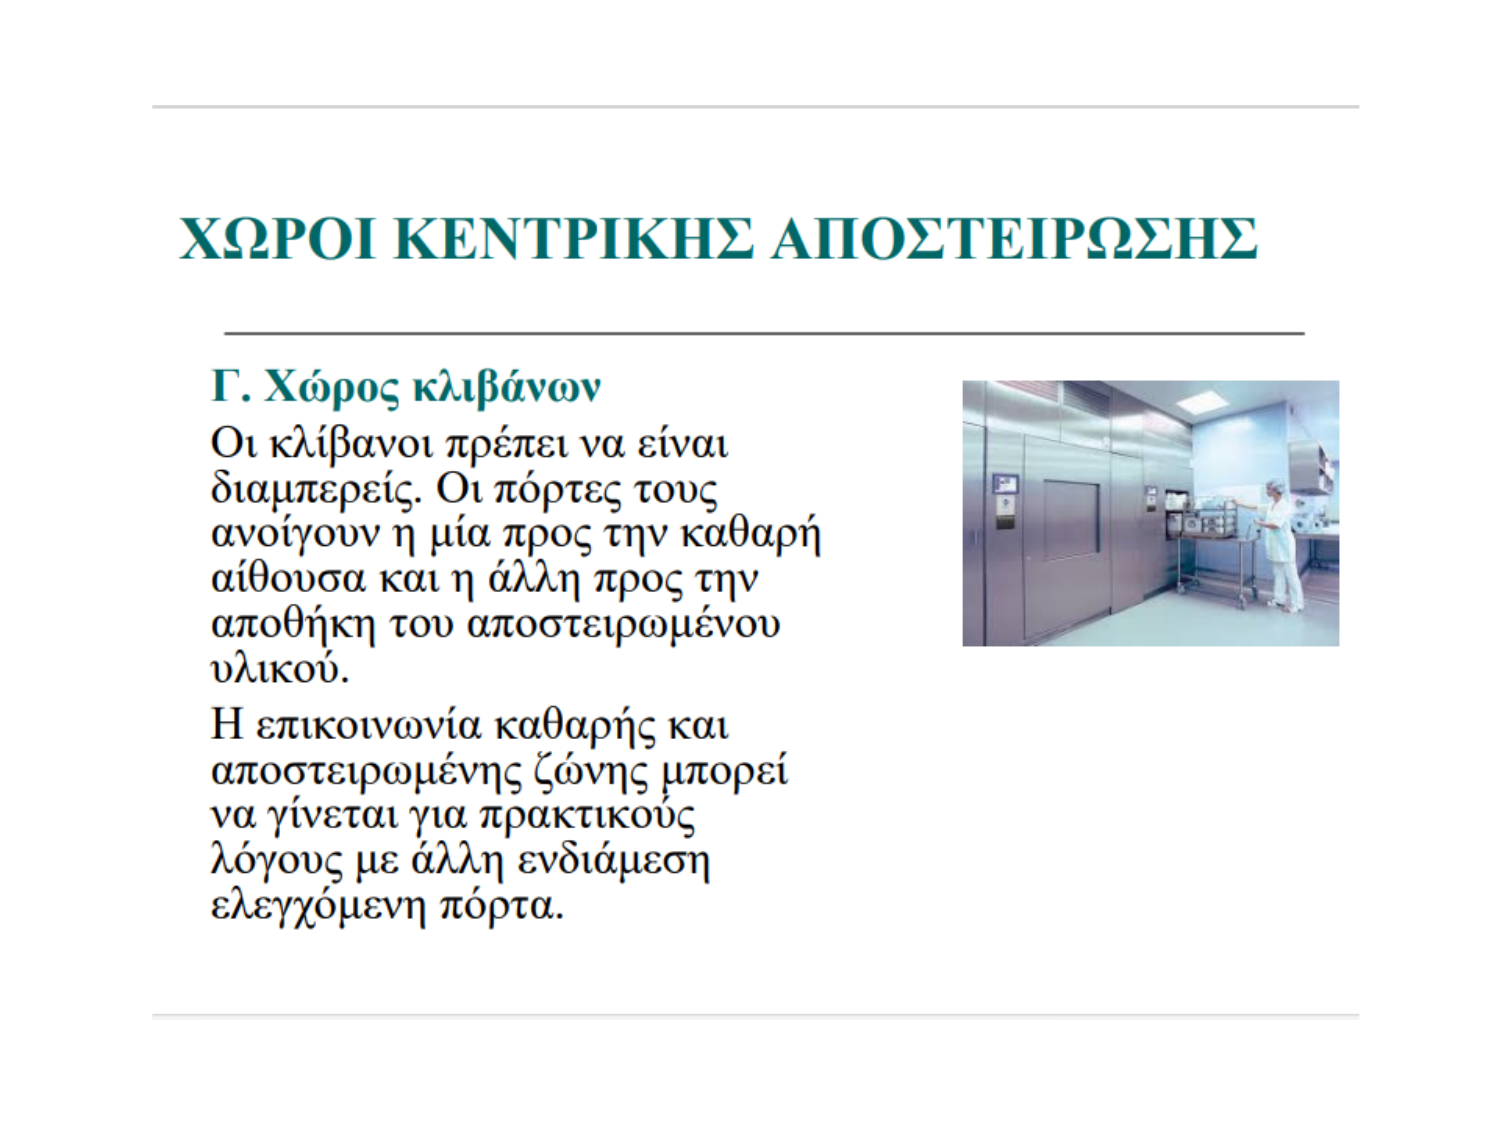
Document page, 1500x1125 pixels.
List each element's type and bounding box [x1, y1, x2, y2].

picture [152, 105, 1360, 1020]
